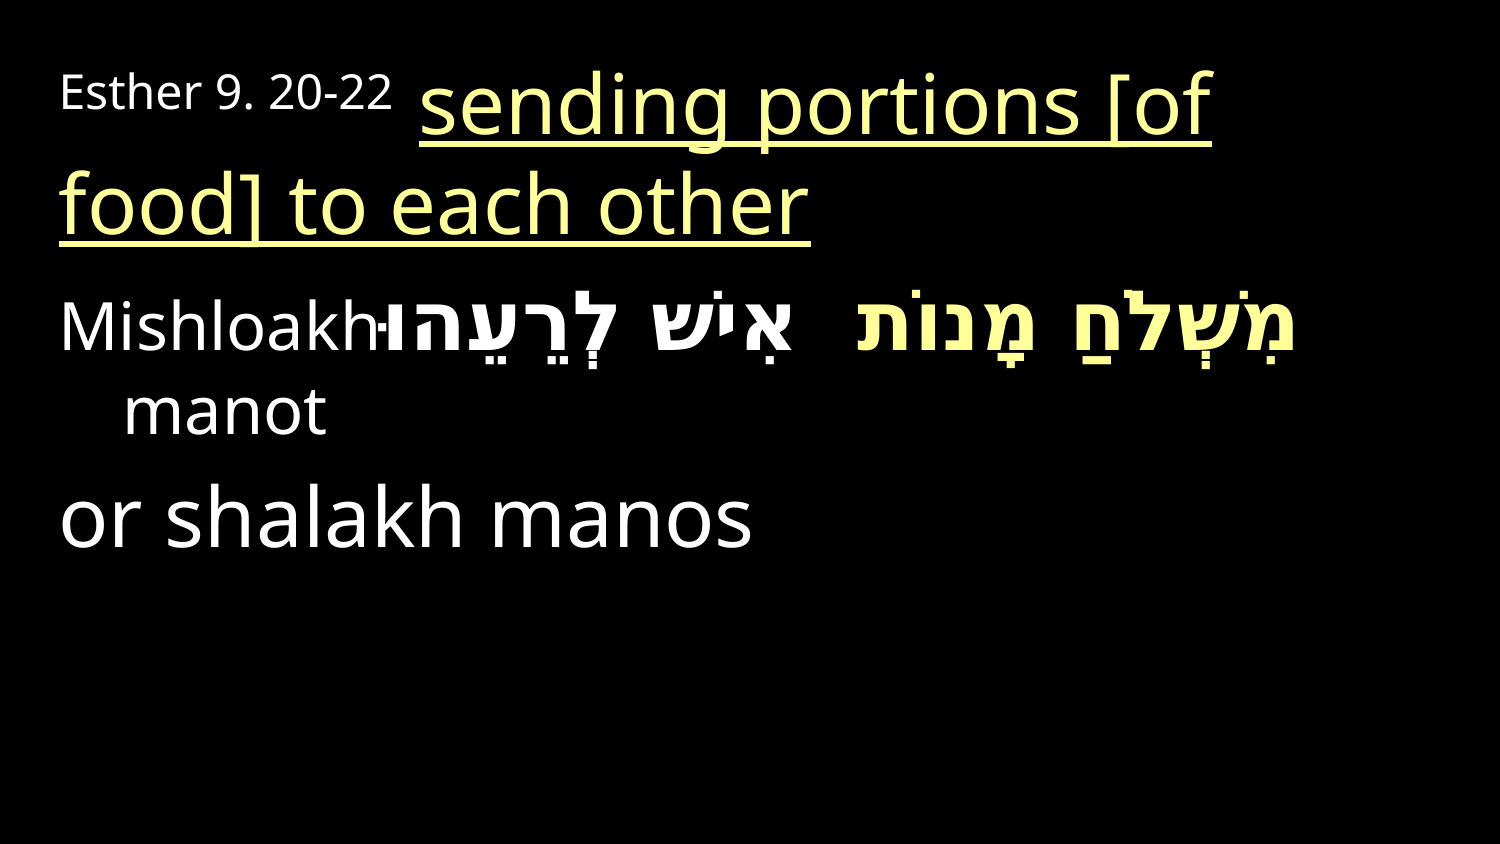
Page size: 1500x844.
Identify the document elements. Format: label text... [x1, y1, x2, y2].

list Esther 9. 20-22 sending portions [of food] to each other מִשְׁלֹחַ מָנוֹת אִישׁ לְרֵעֵהוּMishloakh manot or shalakh manos [50, 46, 1425, 810]
